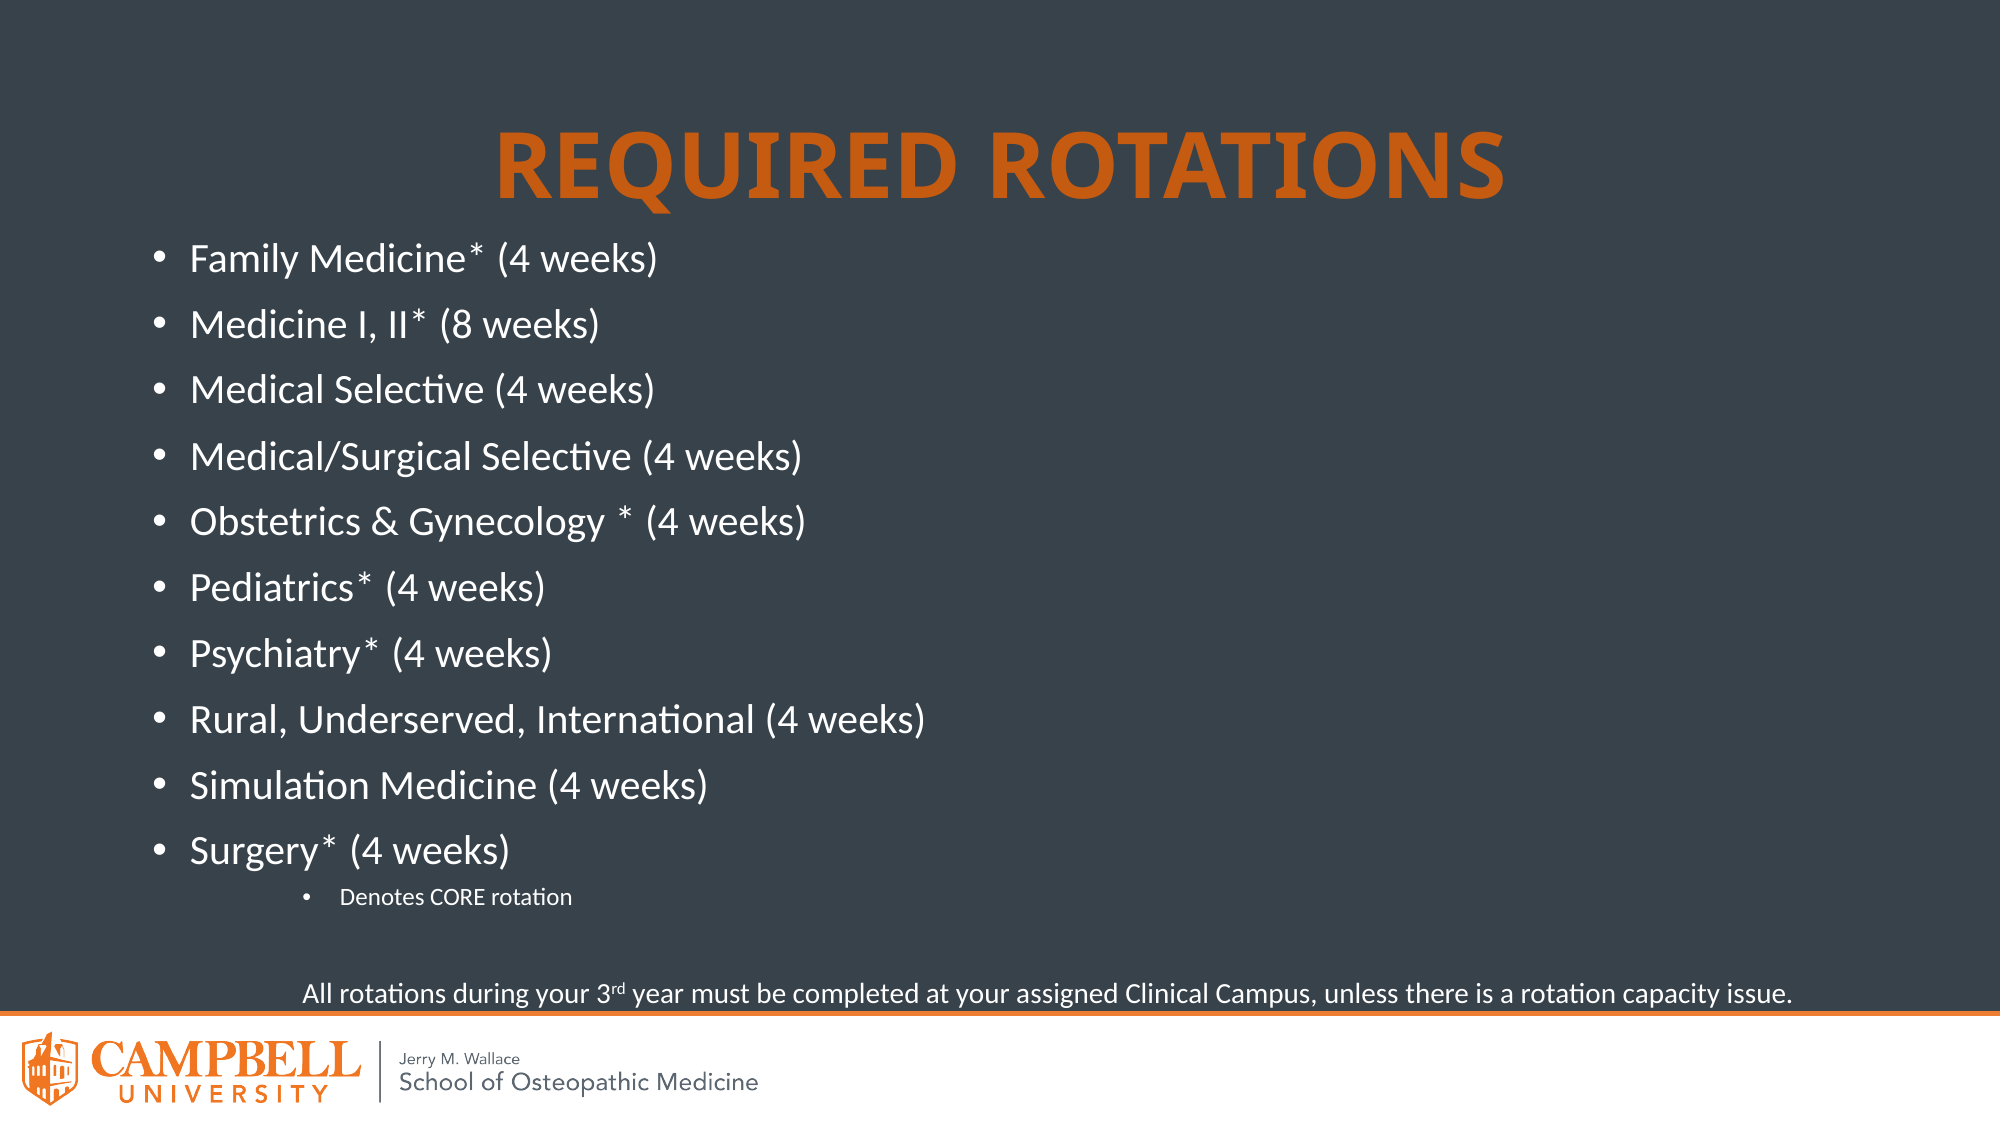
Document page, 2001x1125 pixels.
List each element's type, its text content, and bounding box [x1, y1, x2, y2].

list Family Medicine* (4 weeks) Medicine I, II* (8 weeks) Medical Selective (4 weeks) Medical/Surgical Selective (4 weeks) Obstetrics & Gynecology * (4 weeks) Pediatrics* (4 weeks) Psychiatry* (4 weeks) Rural, Underserved, International (4 weeks) Simulation Medicine (4 weeks) Surgery* (4 weeks) Denotes CORE rotation All rotations during your 3rd year must be completed at your assigned Clinical Campus, unless there is a rotation capacity issue. [137, 228, 1863, 1014]
title REQUIRED ROTATIONS [137, 59, 1863, 228]
picture [22, 1031, 758, 1106]
